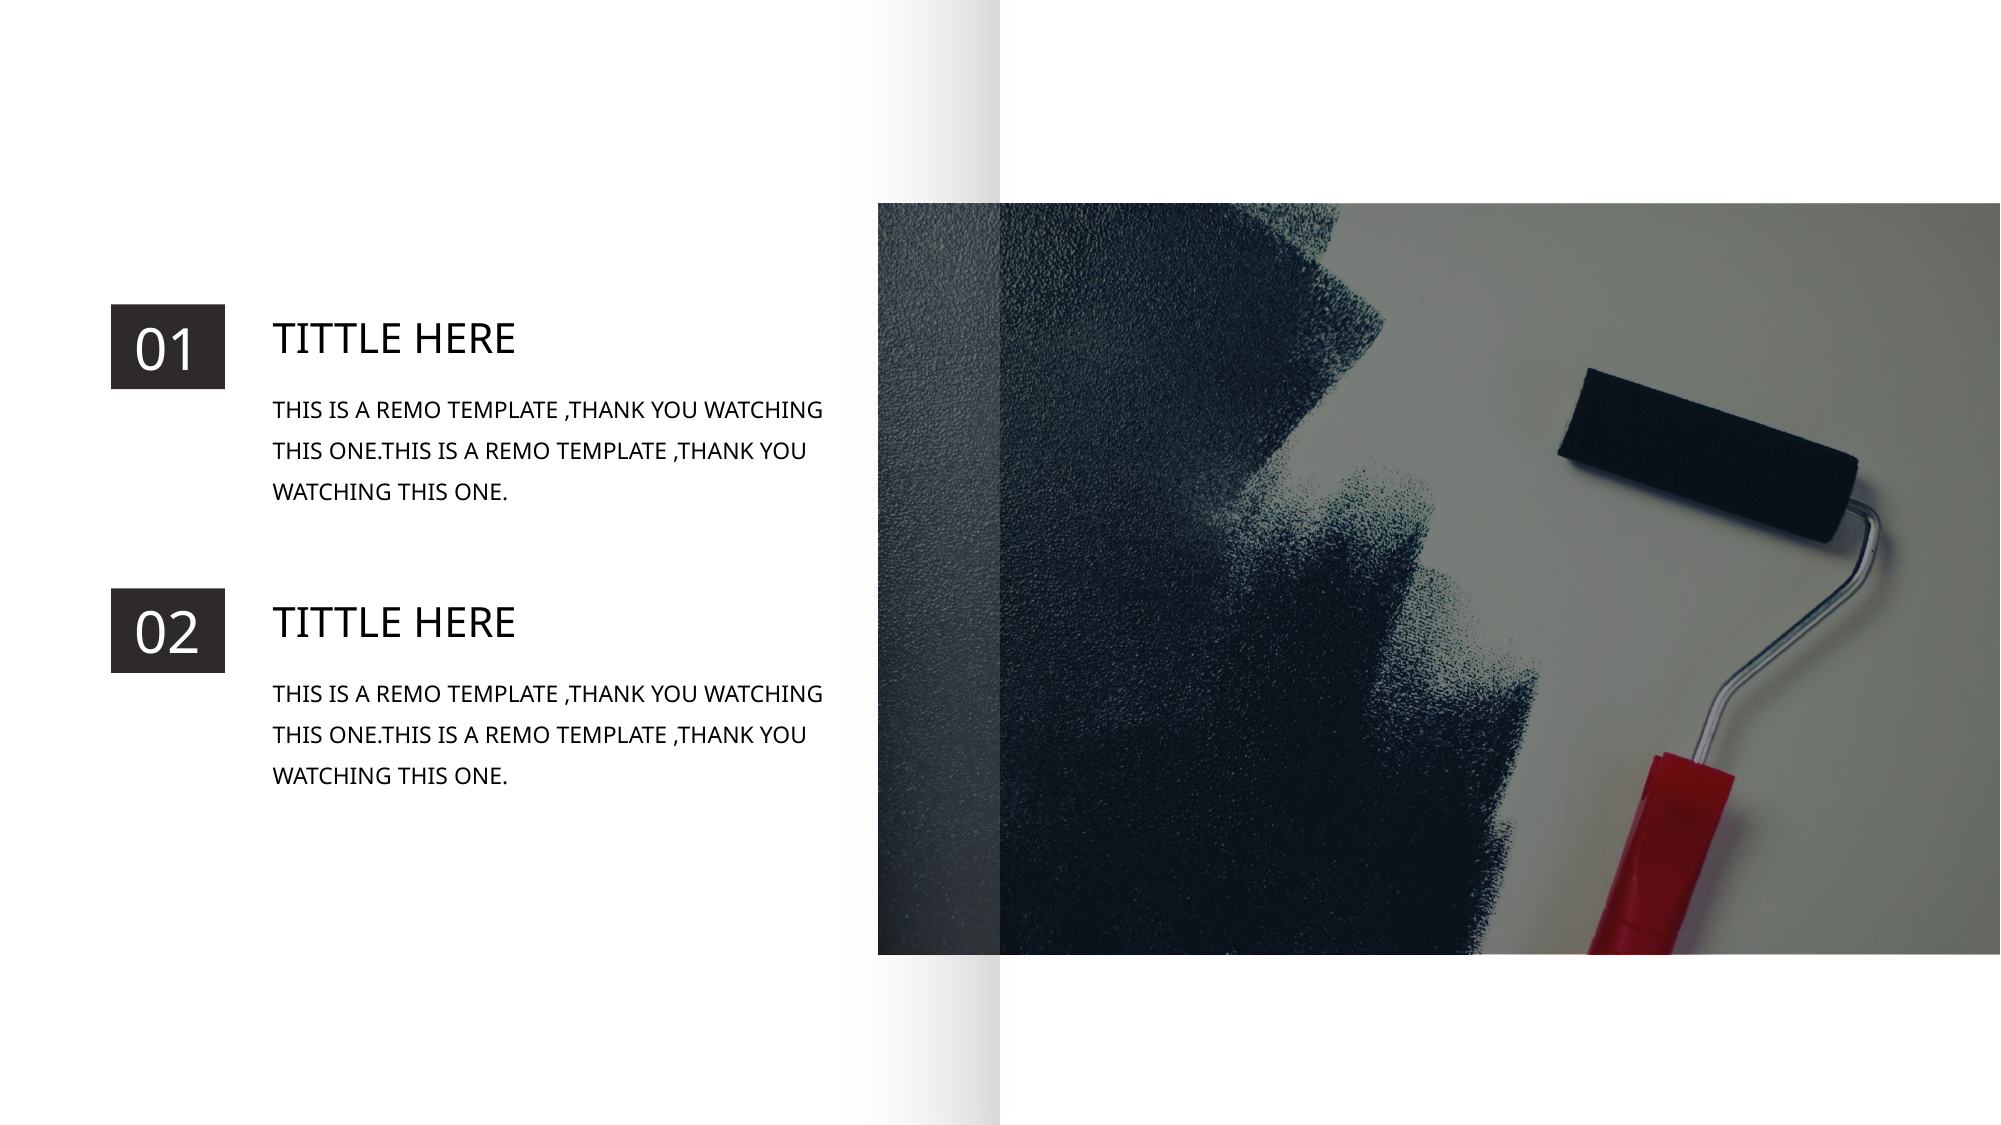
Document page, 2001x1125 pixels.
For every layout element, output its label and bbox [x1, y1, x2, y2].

picture [878, 203, 2000, 955]
text_box [0, 0, 1001, 1125]
